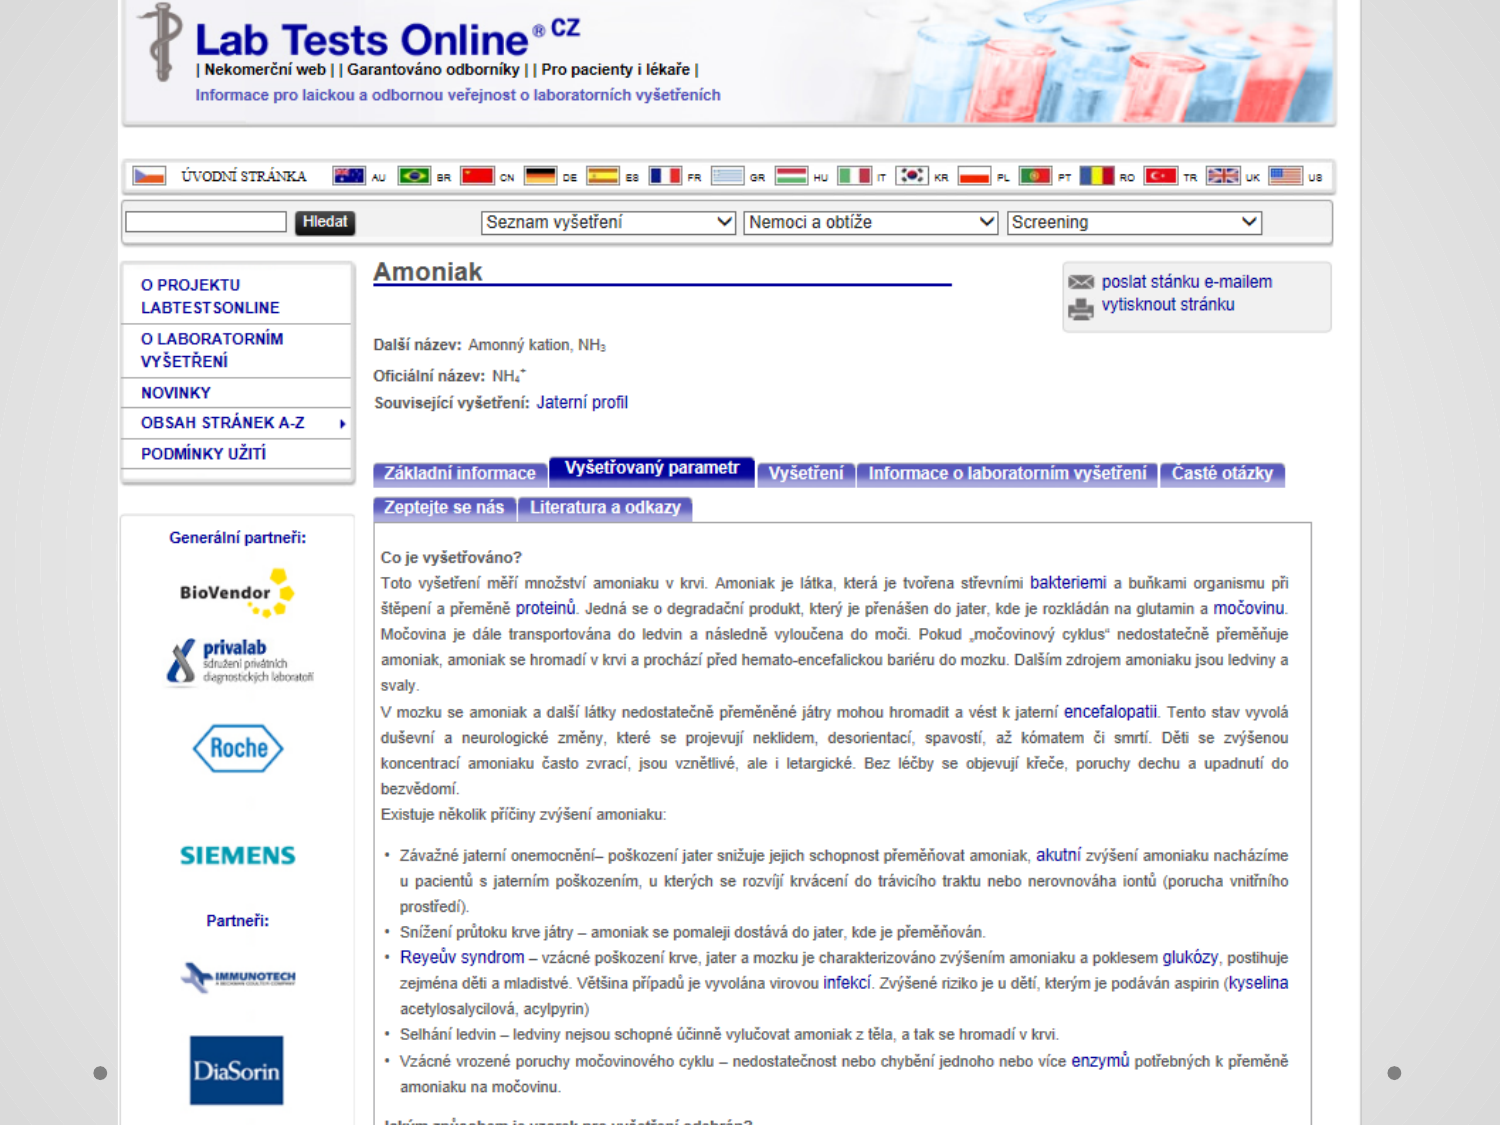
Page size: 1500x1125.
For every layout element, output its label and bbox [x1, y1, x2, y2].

picture [117, 0, 1363, 1125]
